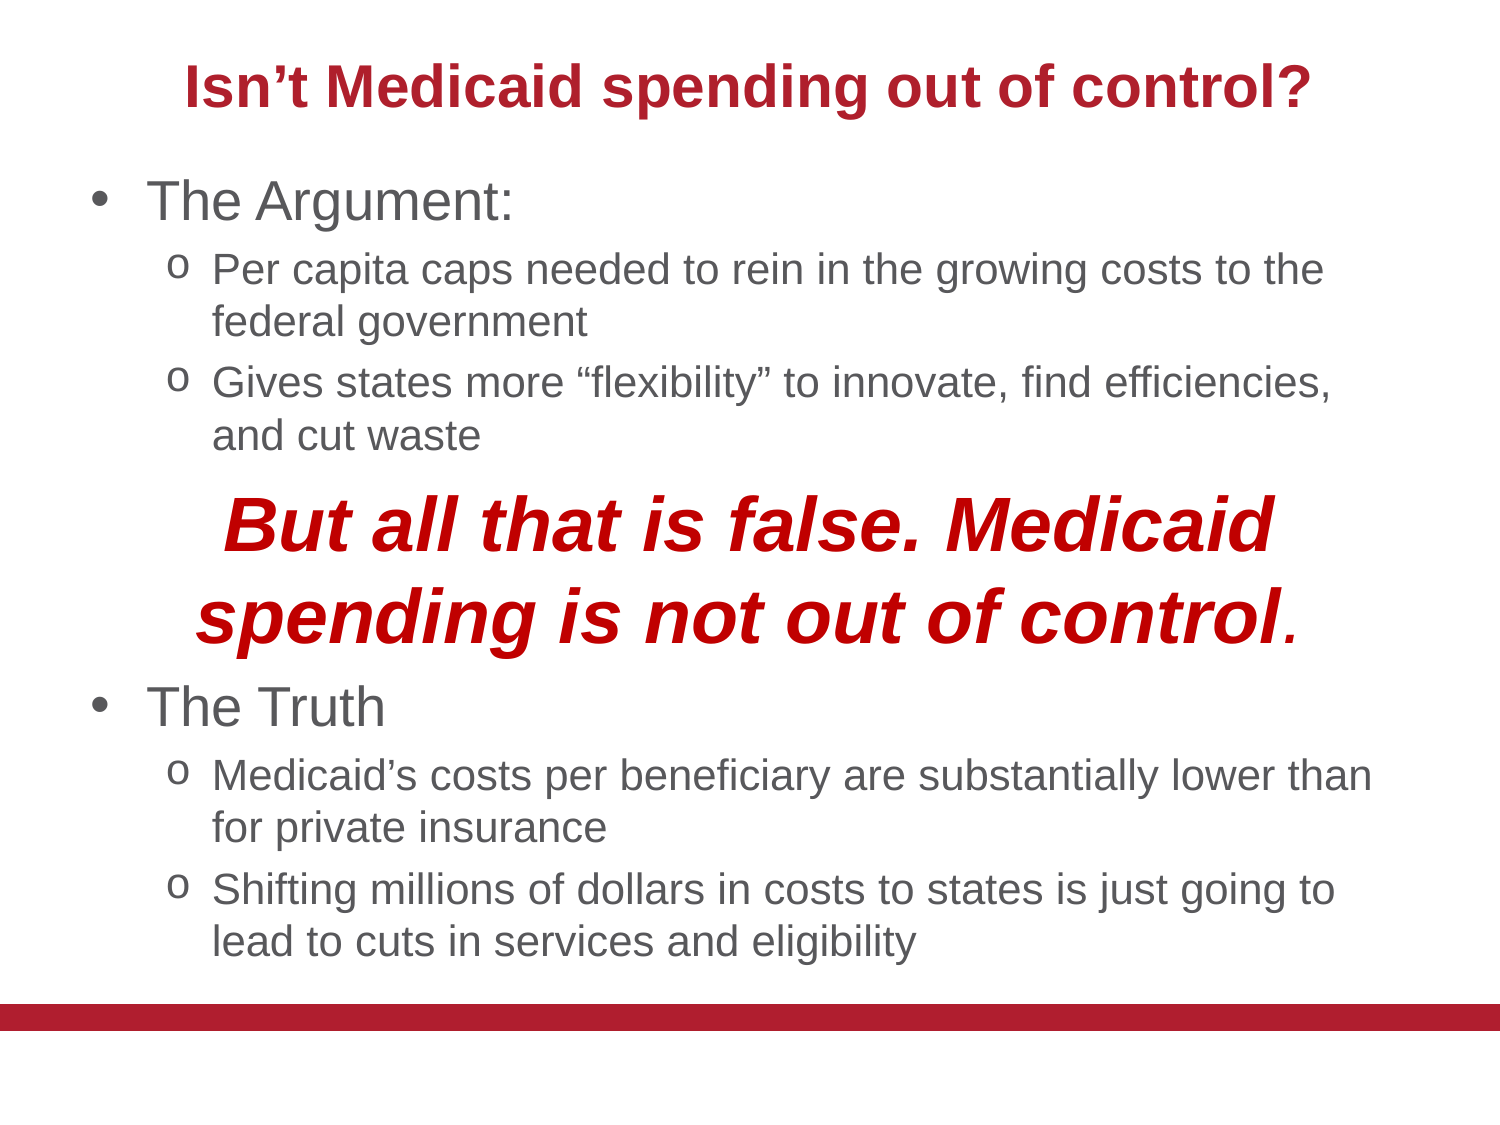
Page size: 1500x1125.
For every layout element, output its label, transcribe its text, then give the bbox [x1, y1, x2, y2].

list The Argument: Per capita caps needed to rein in the growing costs to the federal government Gives states more “flexibility” to innovate, find efficiencies, and cut waste But all that is false. Medicaid spending is not out of control. The Truth Medicaid’s costs per beneficiary are substantially lower than for private insurance Shifting millions of dollars in costs to states is just going to lead to cuts in services and eligibility [75, 156, 1425, 1005]
picture [0, 1004, 1500, 1031]
text_box Isn’t Medicaid spending out of control? [89, 39, 1411, 128]
